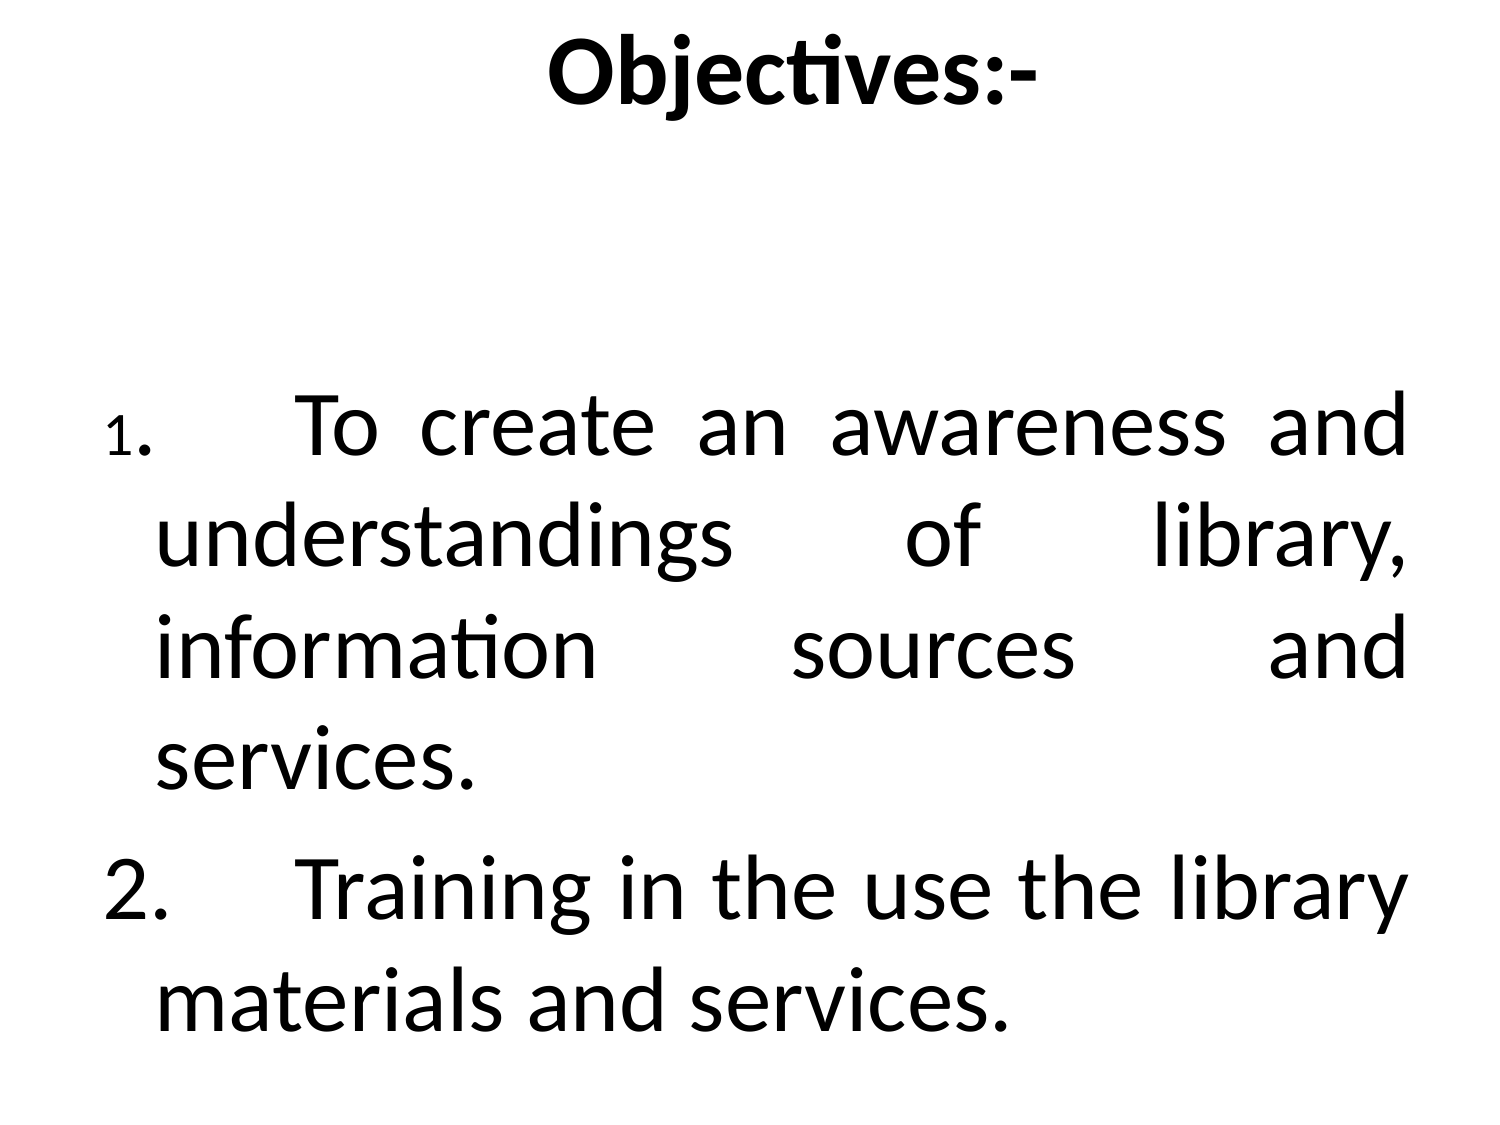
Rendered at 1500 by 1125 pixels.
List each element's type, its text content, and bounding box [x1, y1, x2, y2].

list 1. To create an awareness and understandings of library, information sources and services. 2. Training in the use the library materials and services. [87, 174, 1425, 1063]
title Objectives:- [450, 0, 1138, 174]
